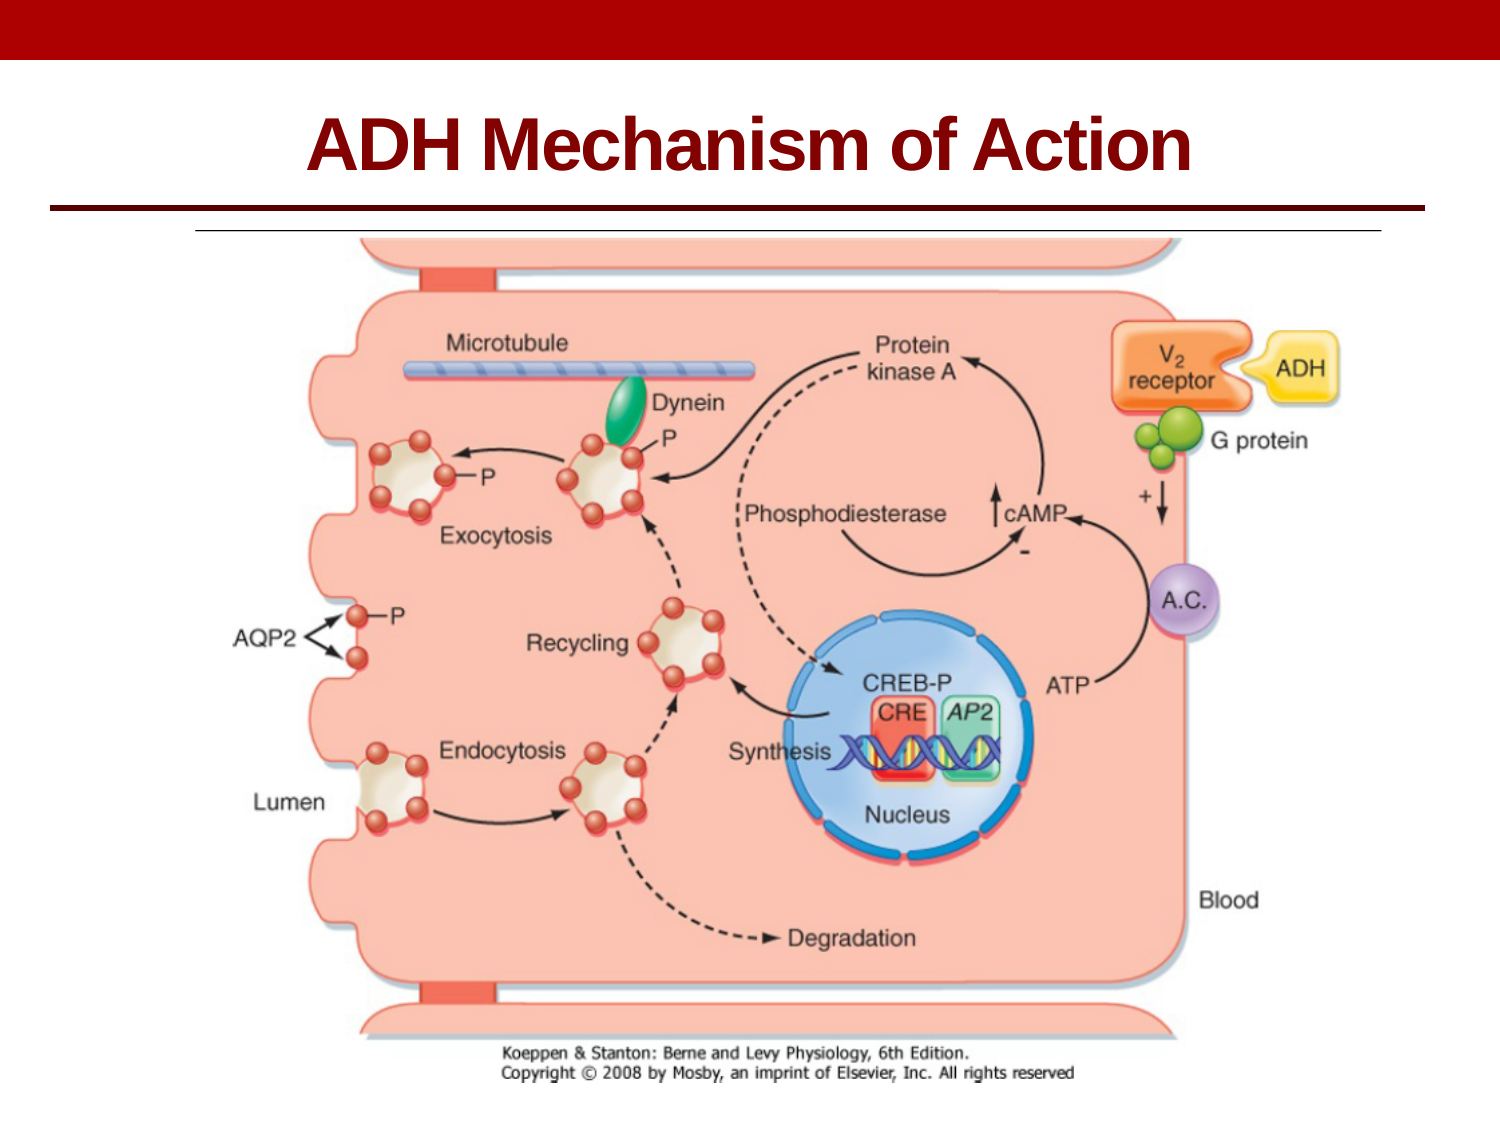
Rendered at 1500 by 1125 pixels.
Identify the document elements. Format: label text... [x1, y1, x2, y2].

text_box ADH Mechanism of Action [74, 87, 1425, 205]
picture [194, 229, 1391, 1083]
